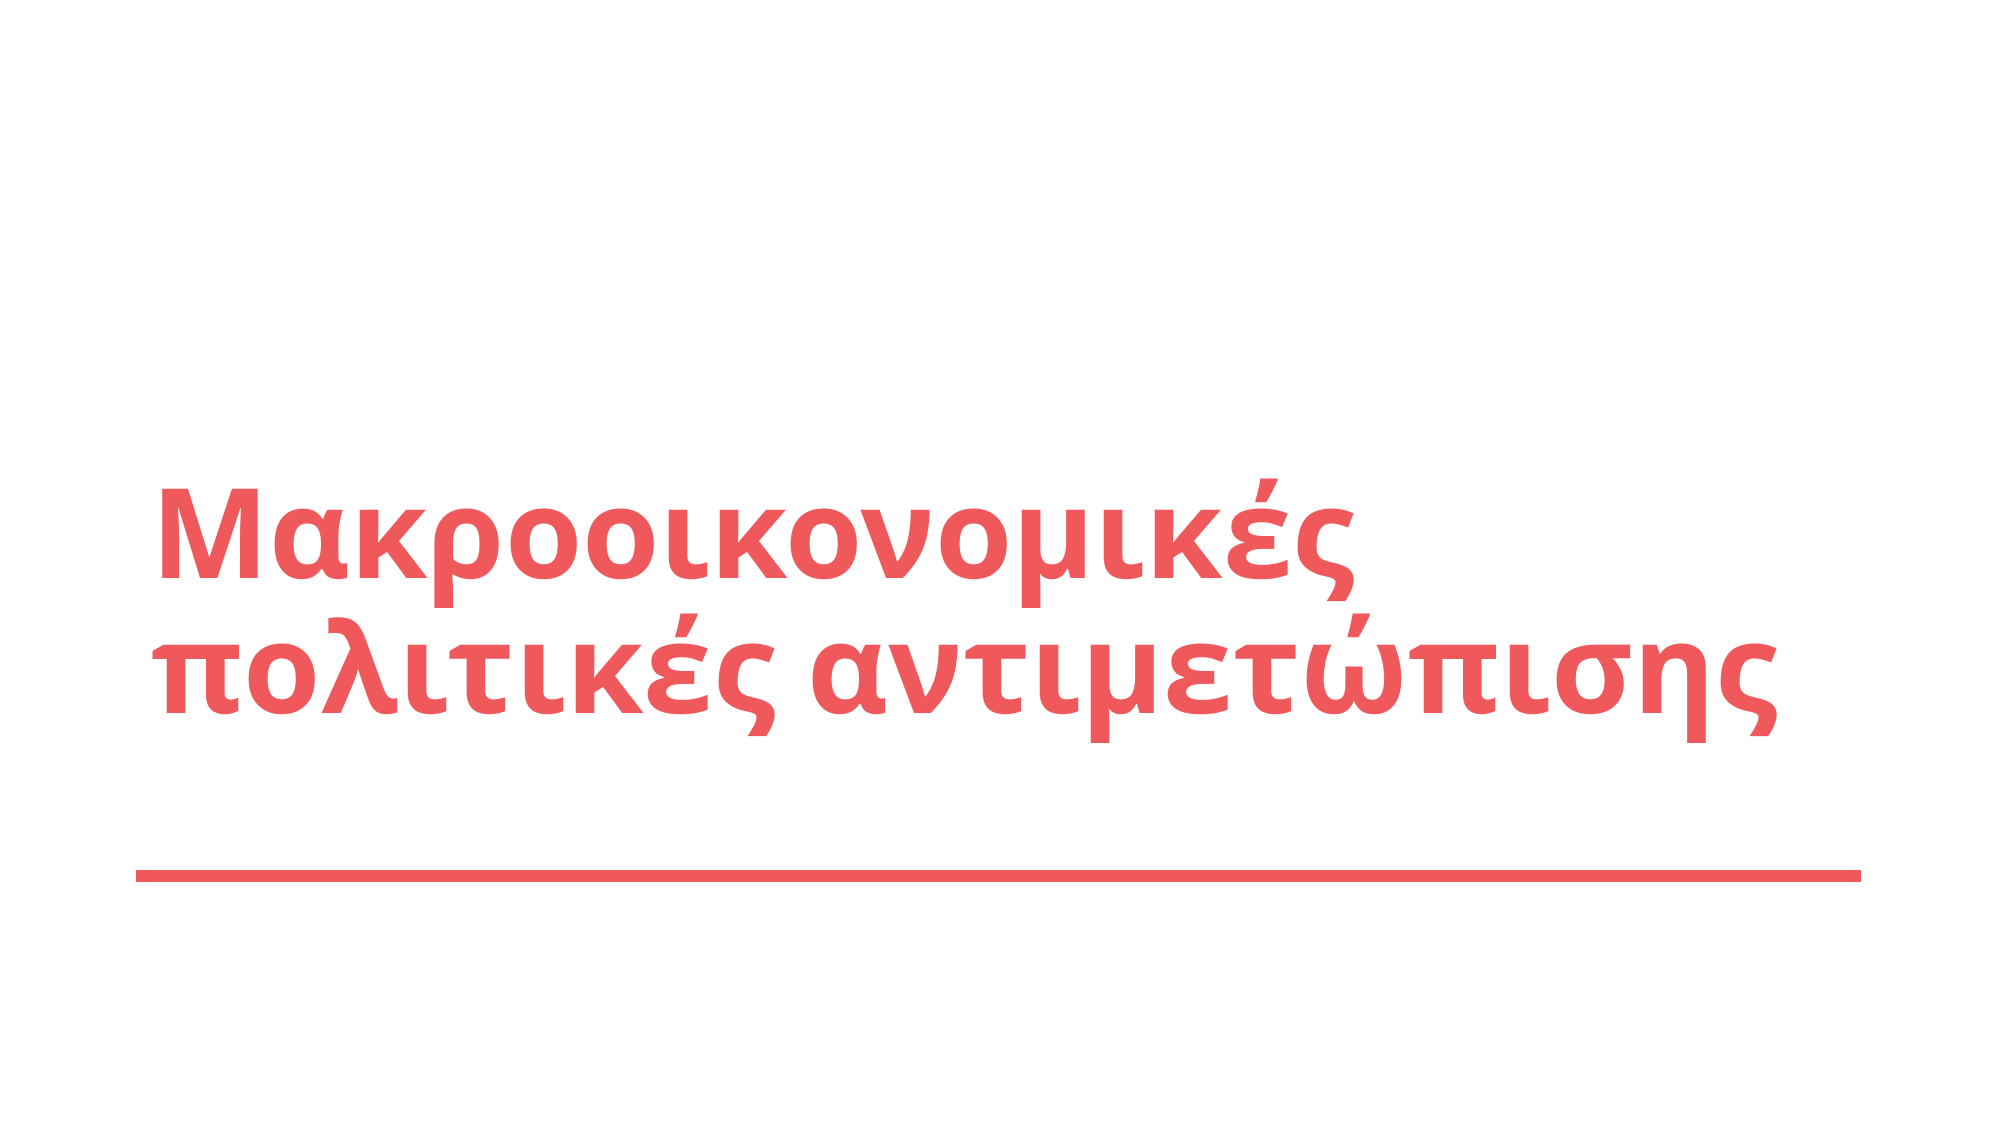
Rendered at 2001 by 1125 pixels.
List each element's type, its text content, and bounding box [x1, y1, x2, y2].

title Μακροοικονομικές πολιτικές αντιμετώπισης [136, 280, 1862, 749]
